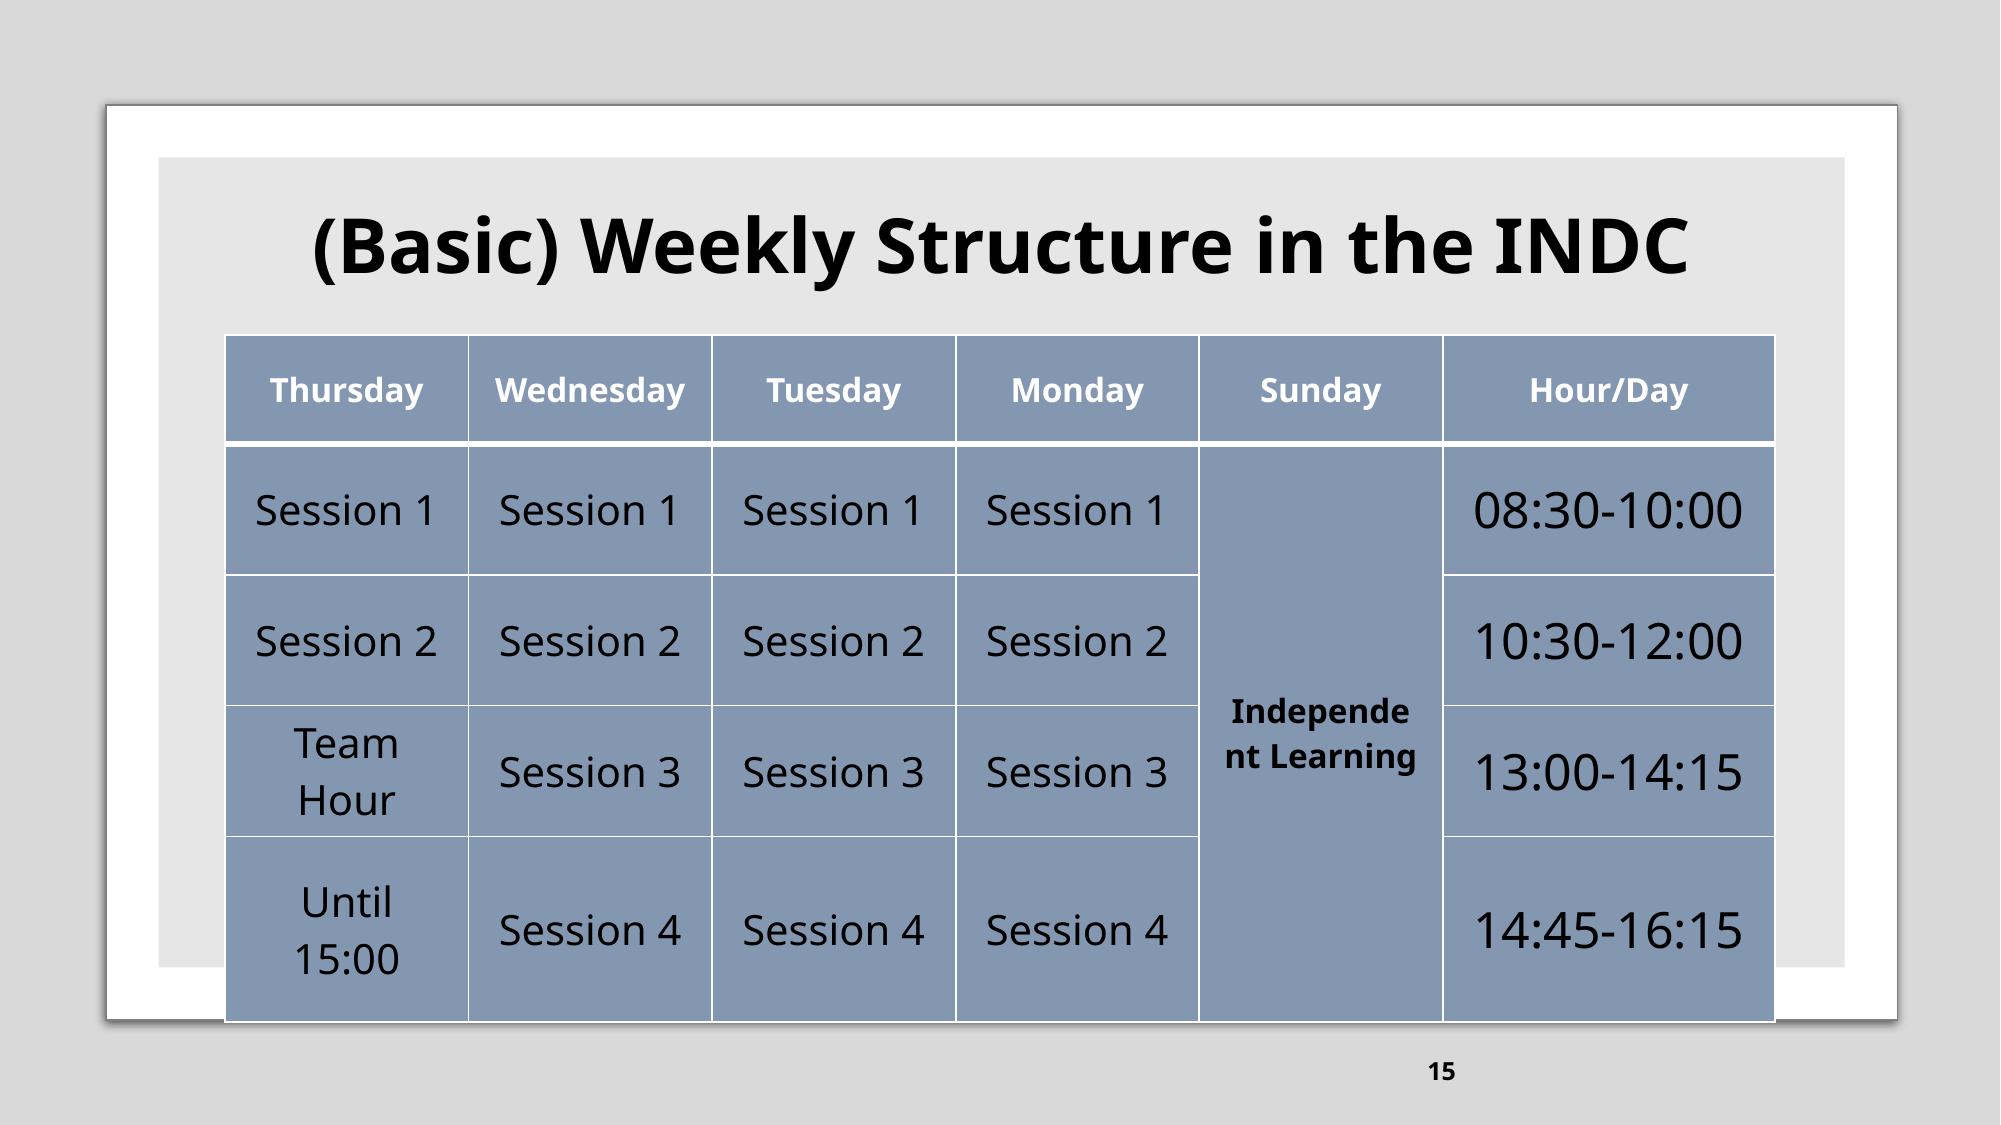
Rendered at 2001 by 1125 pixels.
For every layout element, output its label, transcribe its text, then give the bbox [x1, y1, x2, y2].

text_box [105, 104, 1898, 1021]
table_cell Session 1 [226, 447, 468, 574]
table_cell Session 3 [713, 706, 955, 836]
table_header Wednesday [469, 336, 711, 441]
table_cell Session 1 [713, 447, 955, 574]
table_cell Session 1 [957, 447, 1198, 574]
table_cell Session 4 [957, 837, 1198, 1021]
table_cell 14:45-16:15 [1444, 837, 1774, 1021]
table_cell Session 2 [957, 576, 1198, 705]
table_cell 13:00-14:15 [1444, 706, 1774, 836]
table_cell Session 3 [469, 706, 711, 836]
table_header Tuesday [713, 336, 955, 441]
table_cell Session 3 [957, 706, 1198, 836]
table_cell Session 2 [226, 576, 468, 705]
text_box [158, 156, 1846, 968]
table_cell Session 2 [713, 576, 955, 705]
table_cell Independent Learning [1200, 447, 1442, 1021]
table_cell 08:30-10:00 [1444, 447, 1774, 574]
table_header Thursday [226, 336, 468, 441]
title (Basic) Weekly Structure in the INDC [211, 172, 1793, 327]
table_header Hour/Day [1444, 336, 1774, 441]
table_cell Team Hour [226, 706, 468, 836]
table_header Monday [957, 336, 1198, 441]
table_header Sunday [1200, 336, 1442, 441]
slide_number 15 [1412, 1042, 1863, 1103]
table_cell Session 4 [713, 837, 955, 1021]
table_cell Session 1 [469, 447, 711, 574]
table_cell Session 2 [469, 576, 711, 705]
table_cell 10:30-12:00 [1444, 576, 1774, 705]
table_cell Until 15:00 [226, 837, 468, 1021]
table_cell Session 4 [469, 837, 711, 1021]
text_box [0, 0, 2000, 1125]
